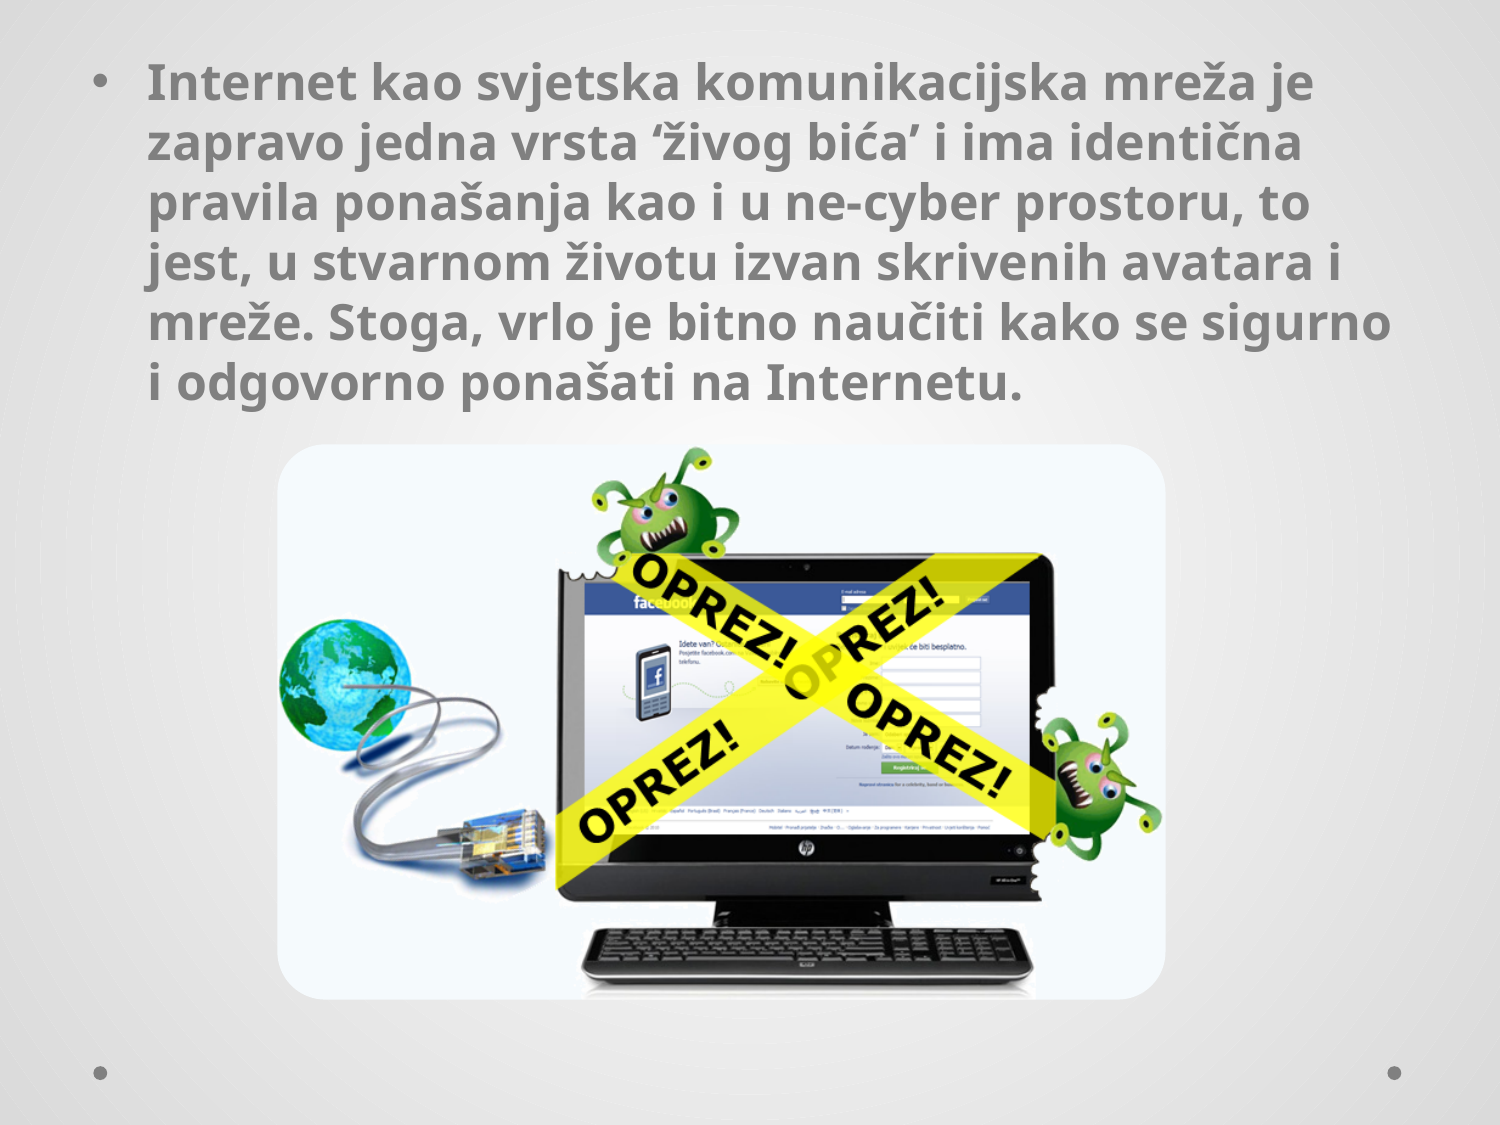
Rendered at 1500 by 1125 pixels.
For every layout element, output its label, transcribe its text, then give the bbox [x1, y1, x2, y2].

list Internet kao svjetska komunikacijska mreža je zapravo jedna vrsta ‘živog bića’ i ima identična pravila ponašanja kao i u ne-cyber prostoru, to jest, u stvarnom životu izvan skrivenih avatara i mreže. Stoga, vrlo je bitno naučiti kako se sigurno i odgovorno ponašati na Internetu. [76, 42, 1427, 457]
picture [277, 444, 1166, 1000]
